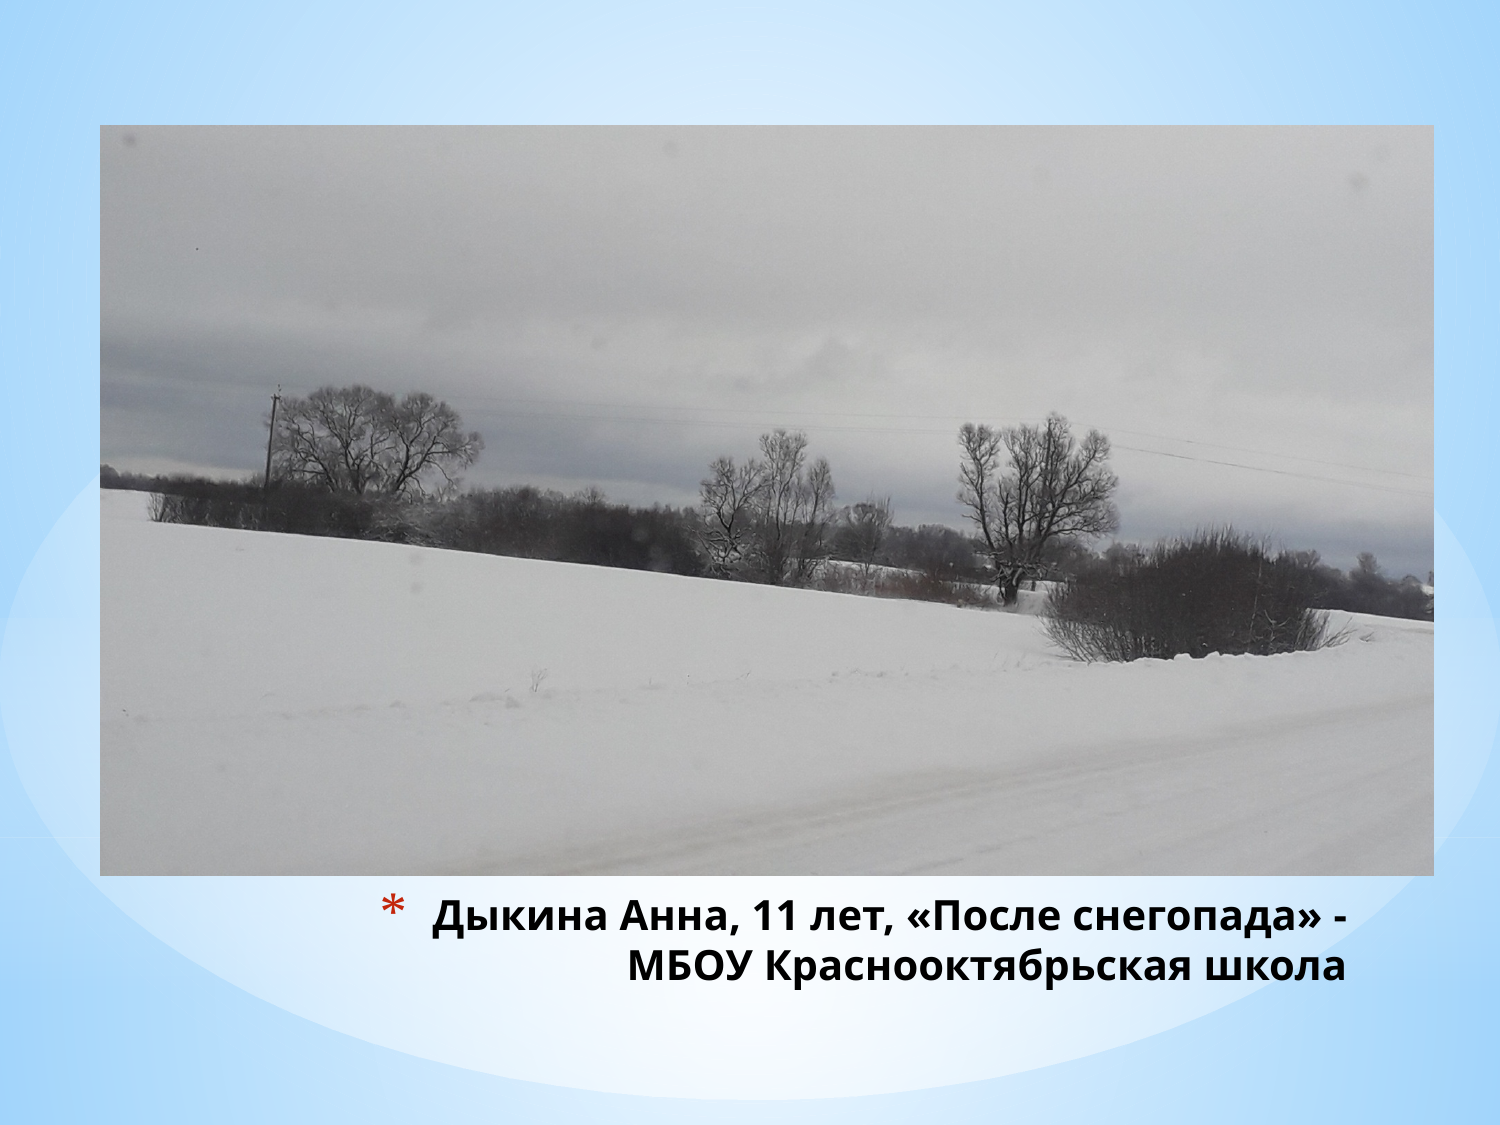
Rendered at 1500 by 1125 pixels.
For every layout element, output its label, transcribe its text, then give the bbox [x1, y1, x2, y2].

title Дыкина Анна, 11 лет, «После снегопада» - МБОУ Краснооктябрьская школа [294, 885, 1363, 1035]
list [100, 125, 1434, 876]
